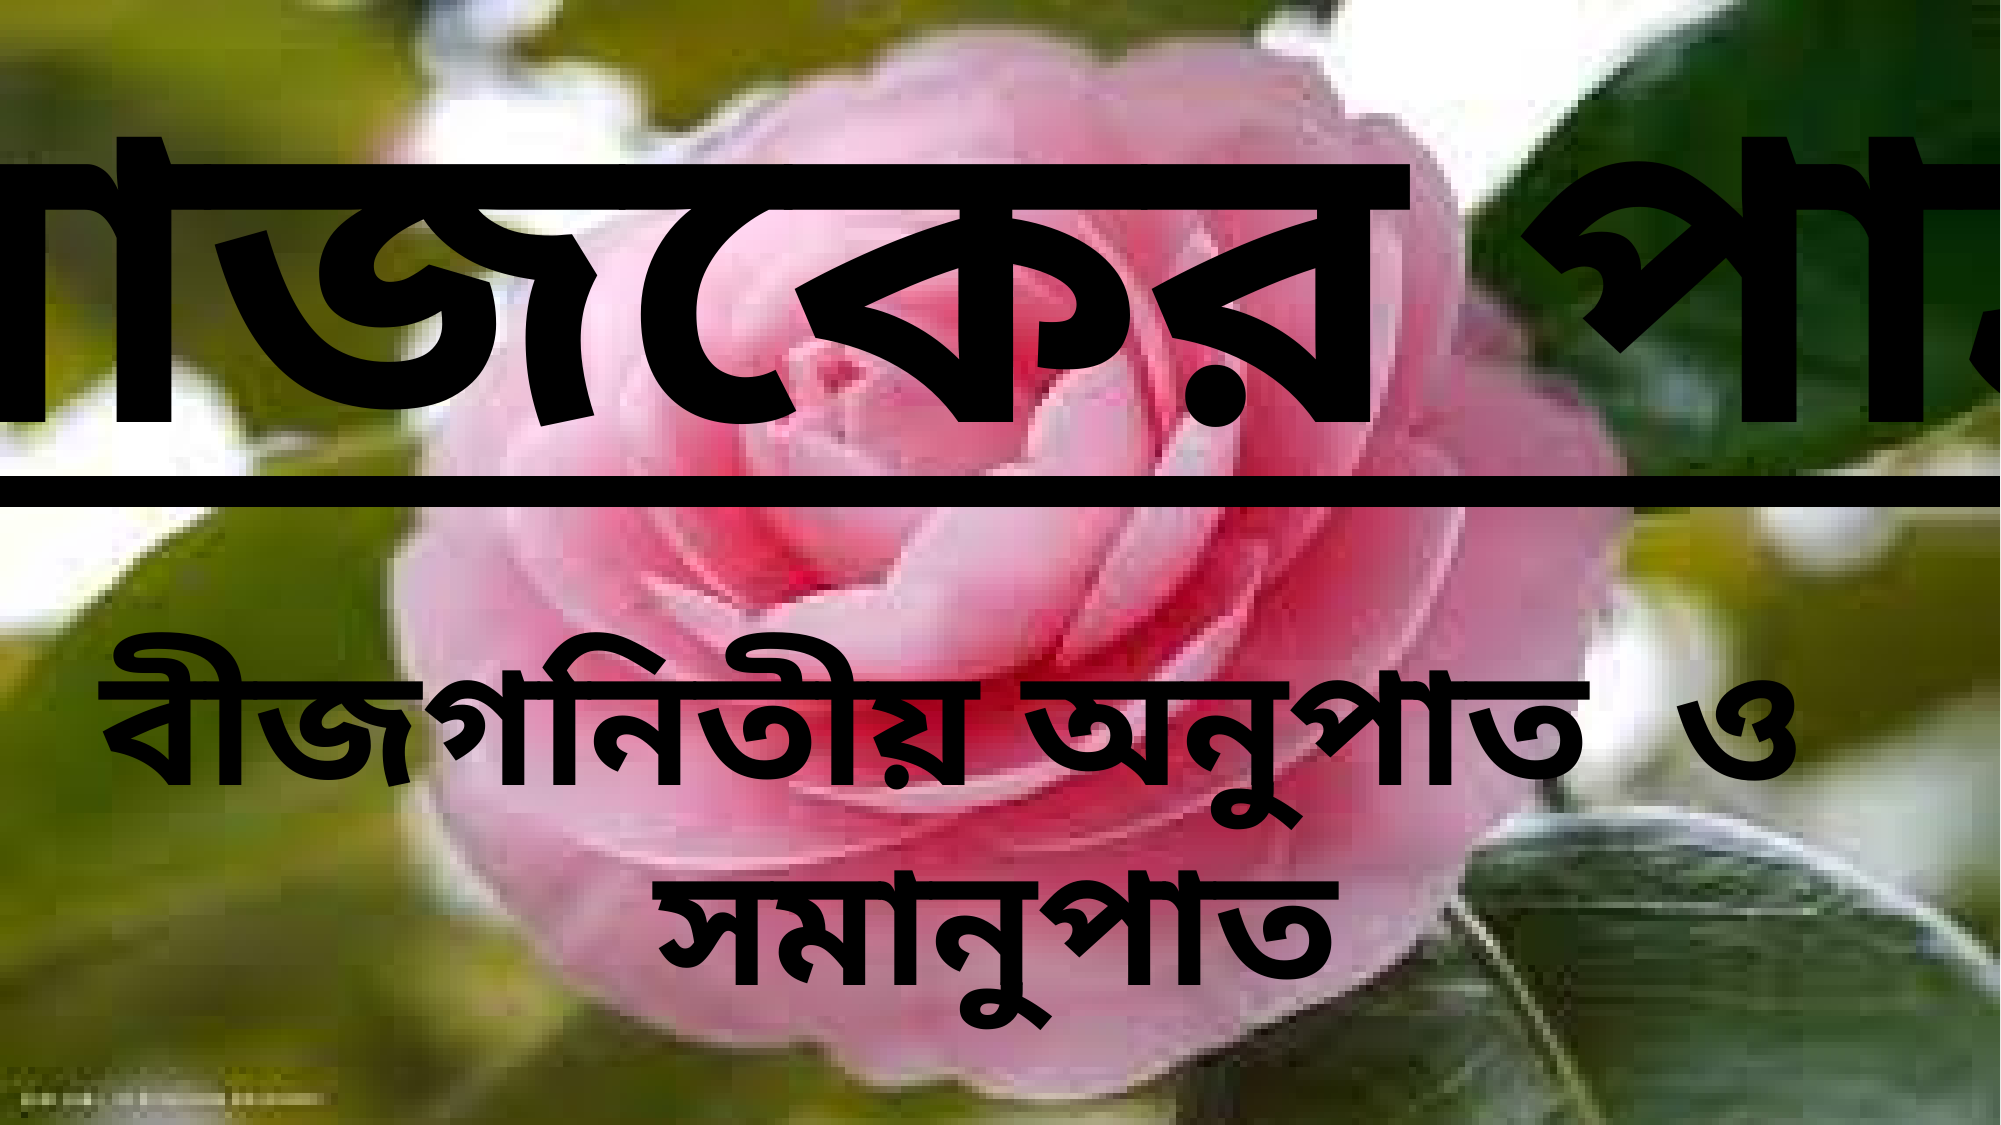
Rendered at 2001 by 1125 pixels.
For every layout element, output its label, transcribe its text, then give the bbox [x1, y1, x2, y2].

text_box বীজগনিতীয় অনুপাত ও সমানুপাত [0, 611, 1993, 1027]
text_box আজকের পাঠ [0, 0, 2000, 513]
